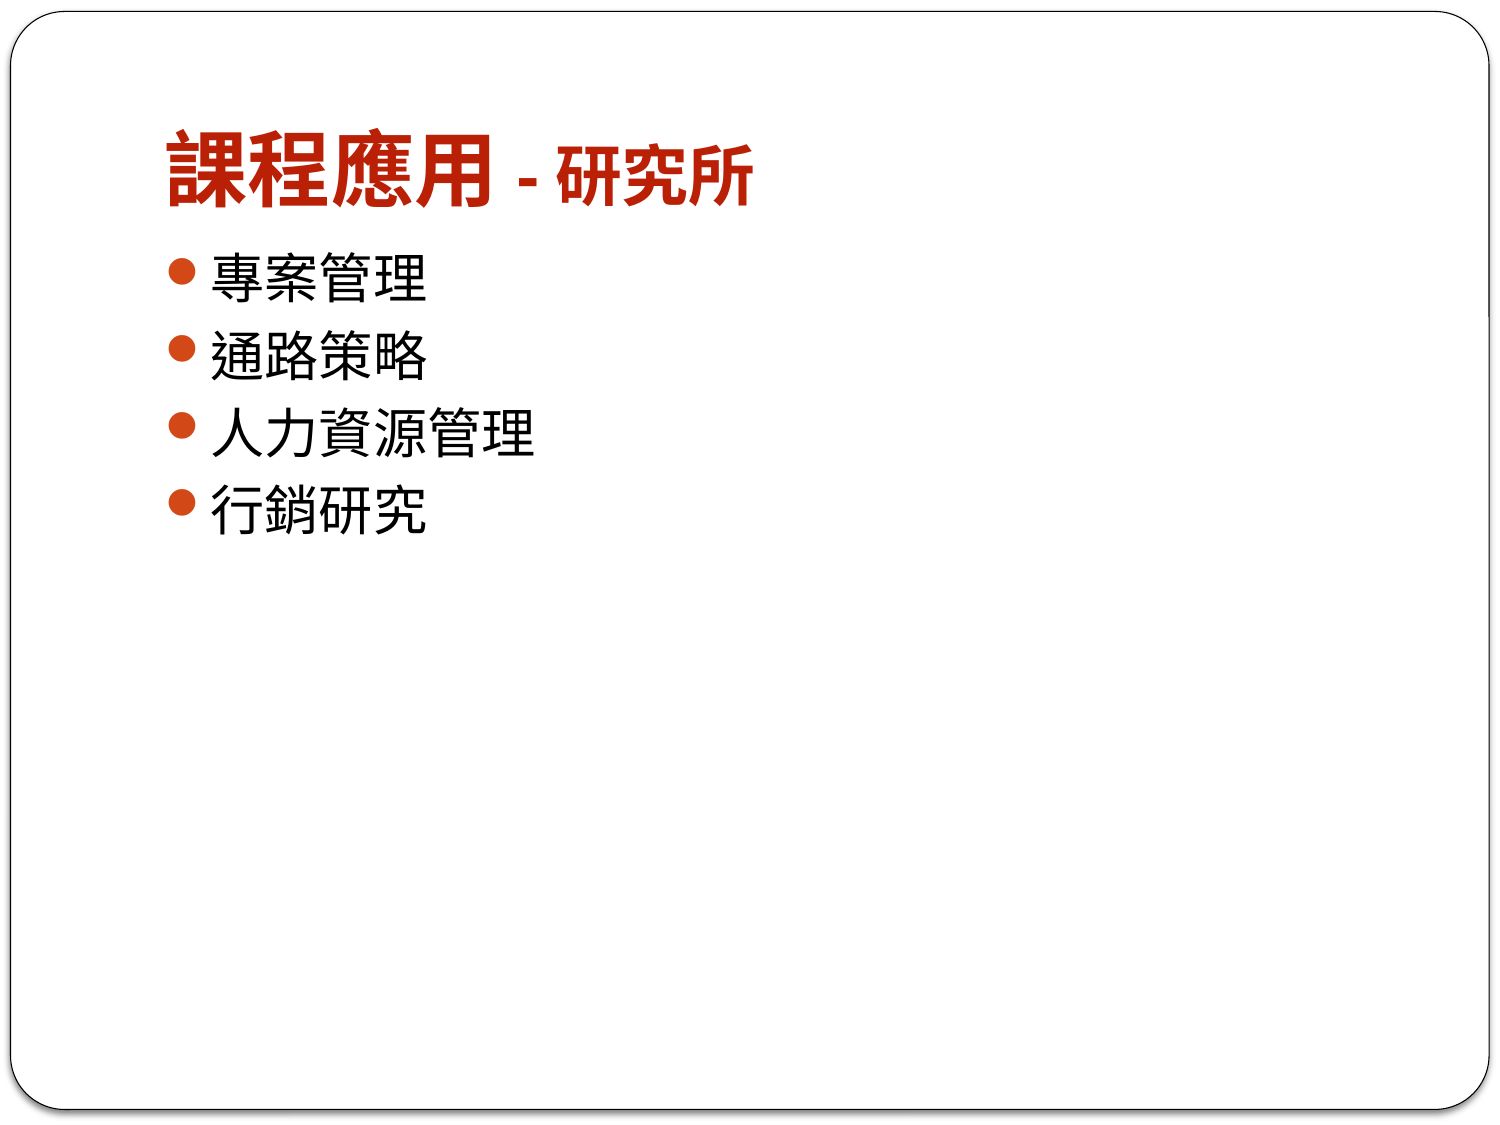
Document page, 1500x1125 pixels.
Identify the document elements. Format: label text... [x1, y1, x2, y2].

list 專案管理 通路策略 人力資源管理 行銷研究 [150, 237, 1425, 988]
title 課程應用-研究所 [150, 45, 1425, 233]
